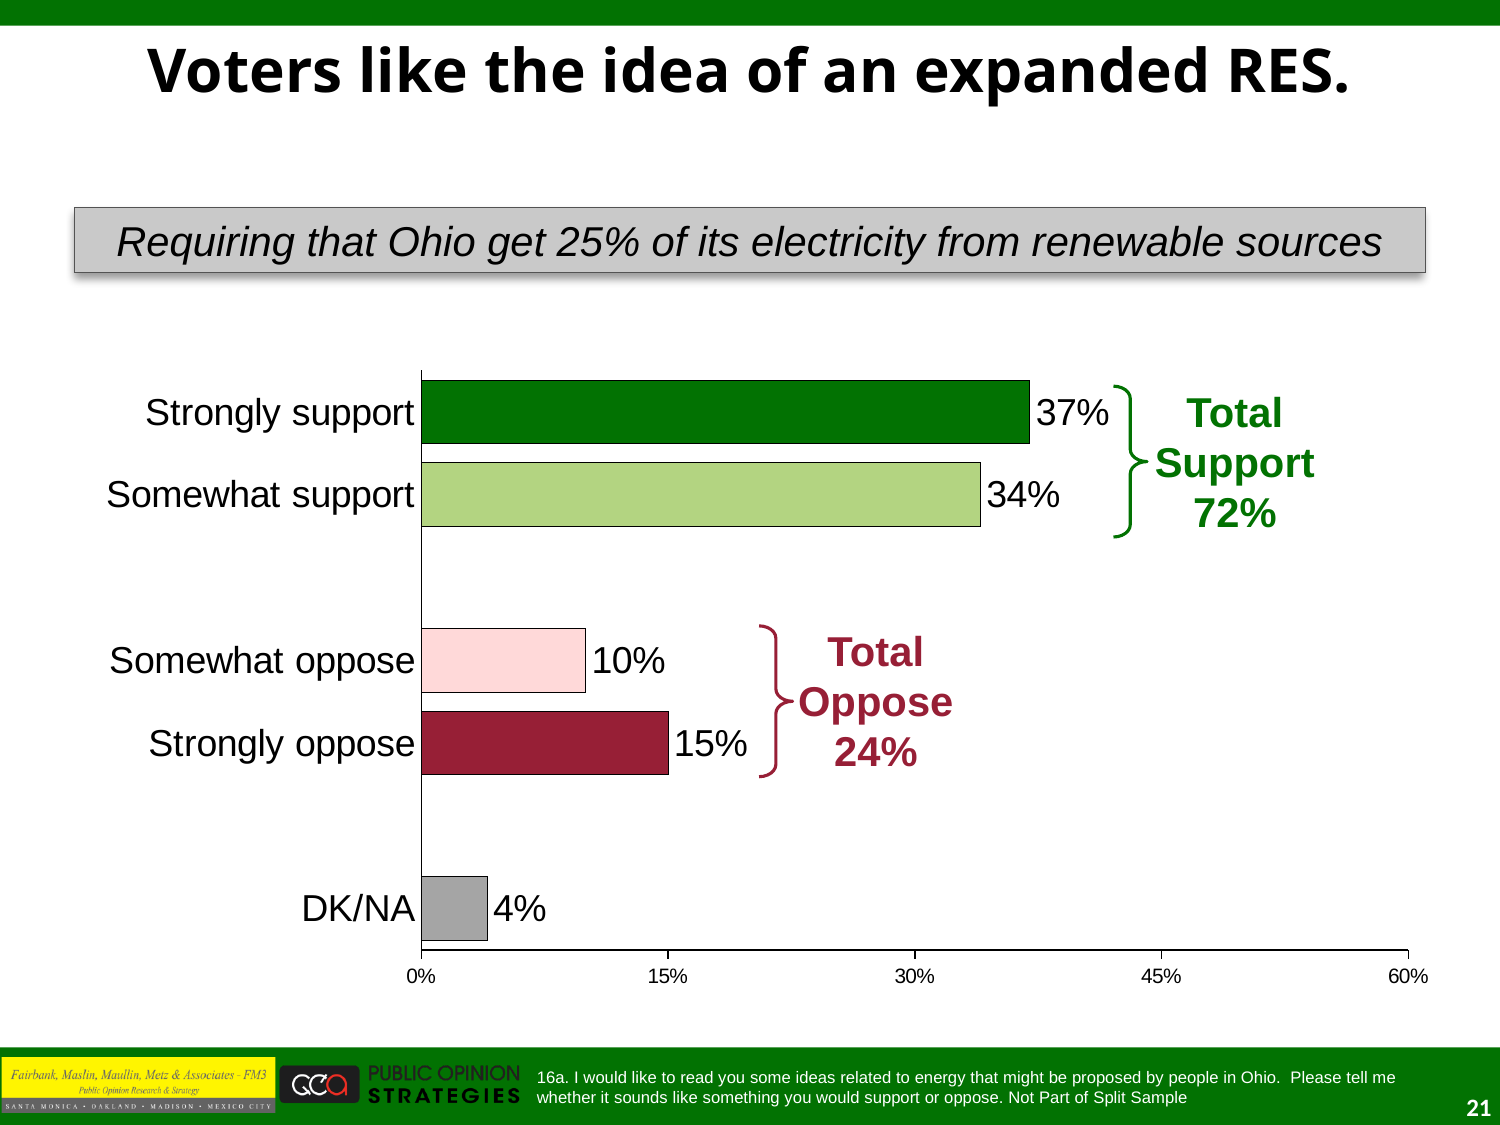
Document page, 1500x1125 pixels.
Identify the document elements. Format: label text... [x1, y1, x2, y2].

picture [1, 1050, 522, 1121]
list 16a. I would like to read you some ideas related to energy that might be proposed by people in Ohio. Please tell me whether it sounds like something you would support or oppose. Not Part of Split Sample [522, 1048, 1461, 1125]
chart [44, 321, 1463, 994]
text_box Requiring that Ohio get 25% of its electricity from renewable sources [74, 207, 1426, 273]
title Voters like the idea of an expanded RES. [28, 24, 1472, 212]
